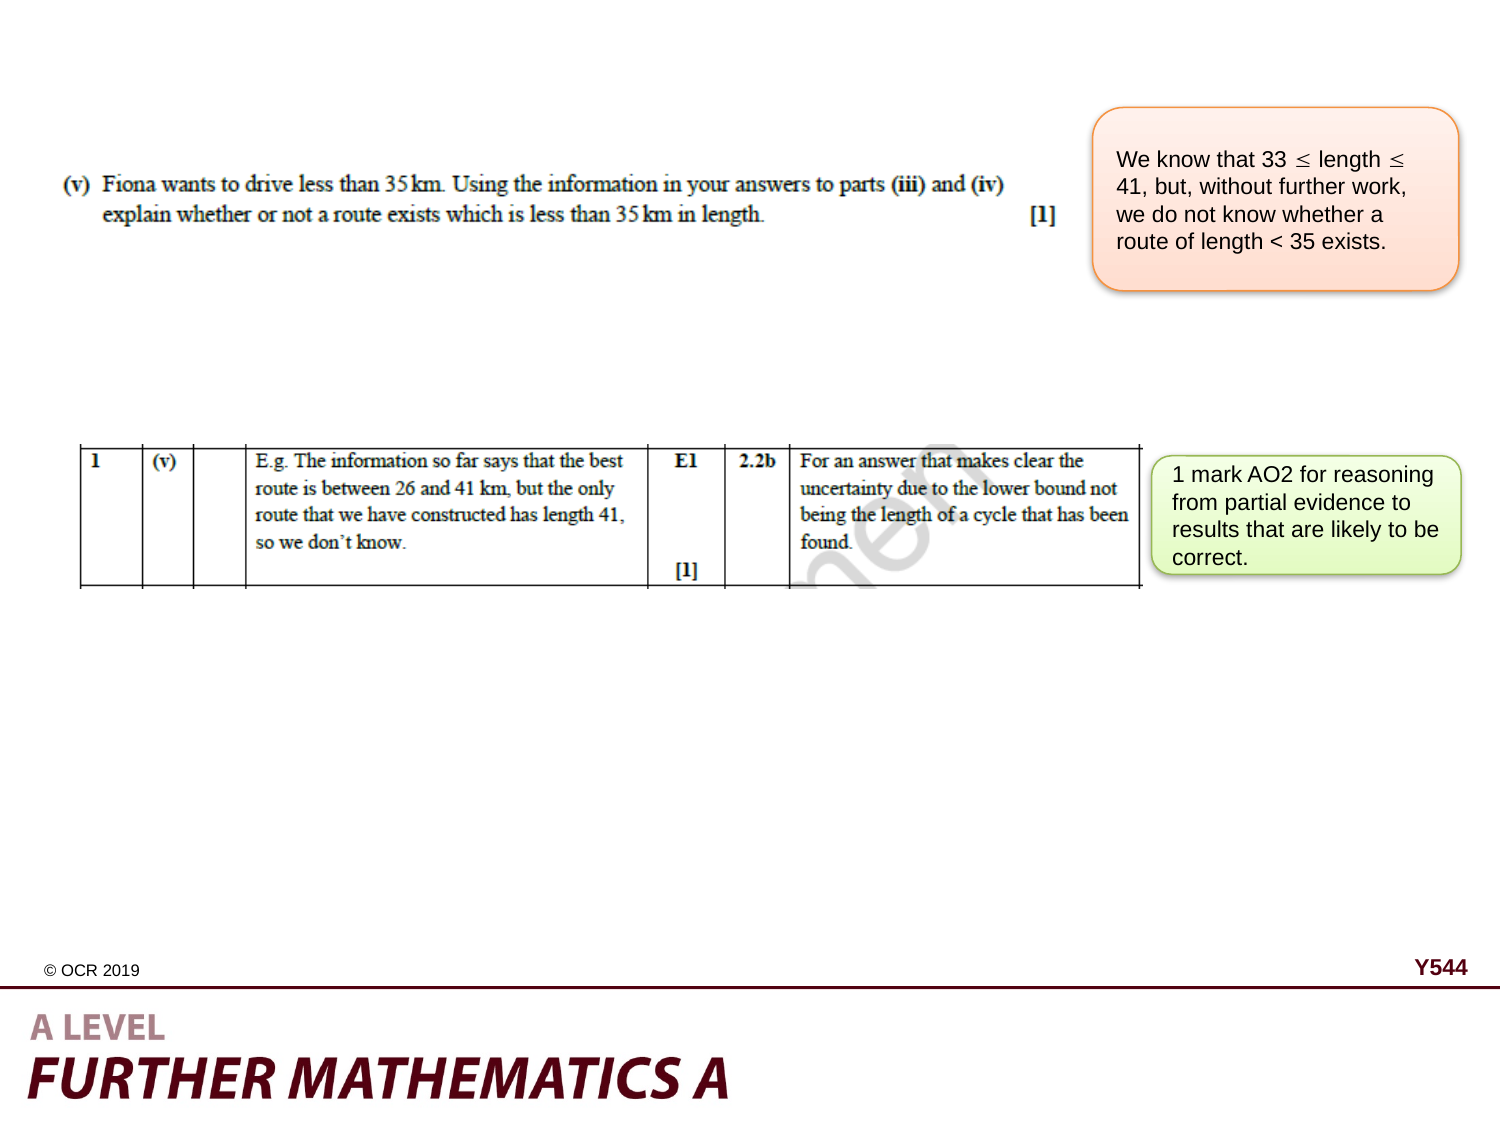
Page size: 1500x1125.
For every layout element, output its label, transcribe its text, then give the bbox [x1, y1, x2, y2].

text_box We know that 33  length  41, but, without further work, we do not know whether a route of length < 35 exists. [1091, 106, 1460, 292]
picture [76, 444, 1144, 589]
picture [0, 986, 1500, 1123]
picture [54, 160, 1070, 246]
text_box 1 mark AO2 for reasoning from partial evidence to results that are likely to be correct. [1150, 454, 1462, 576]
